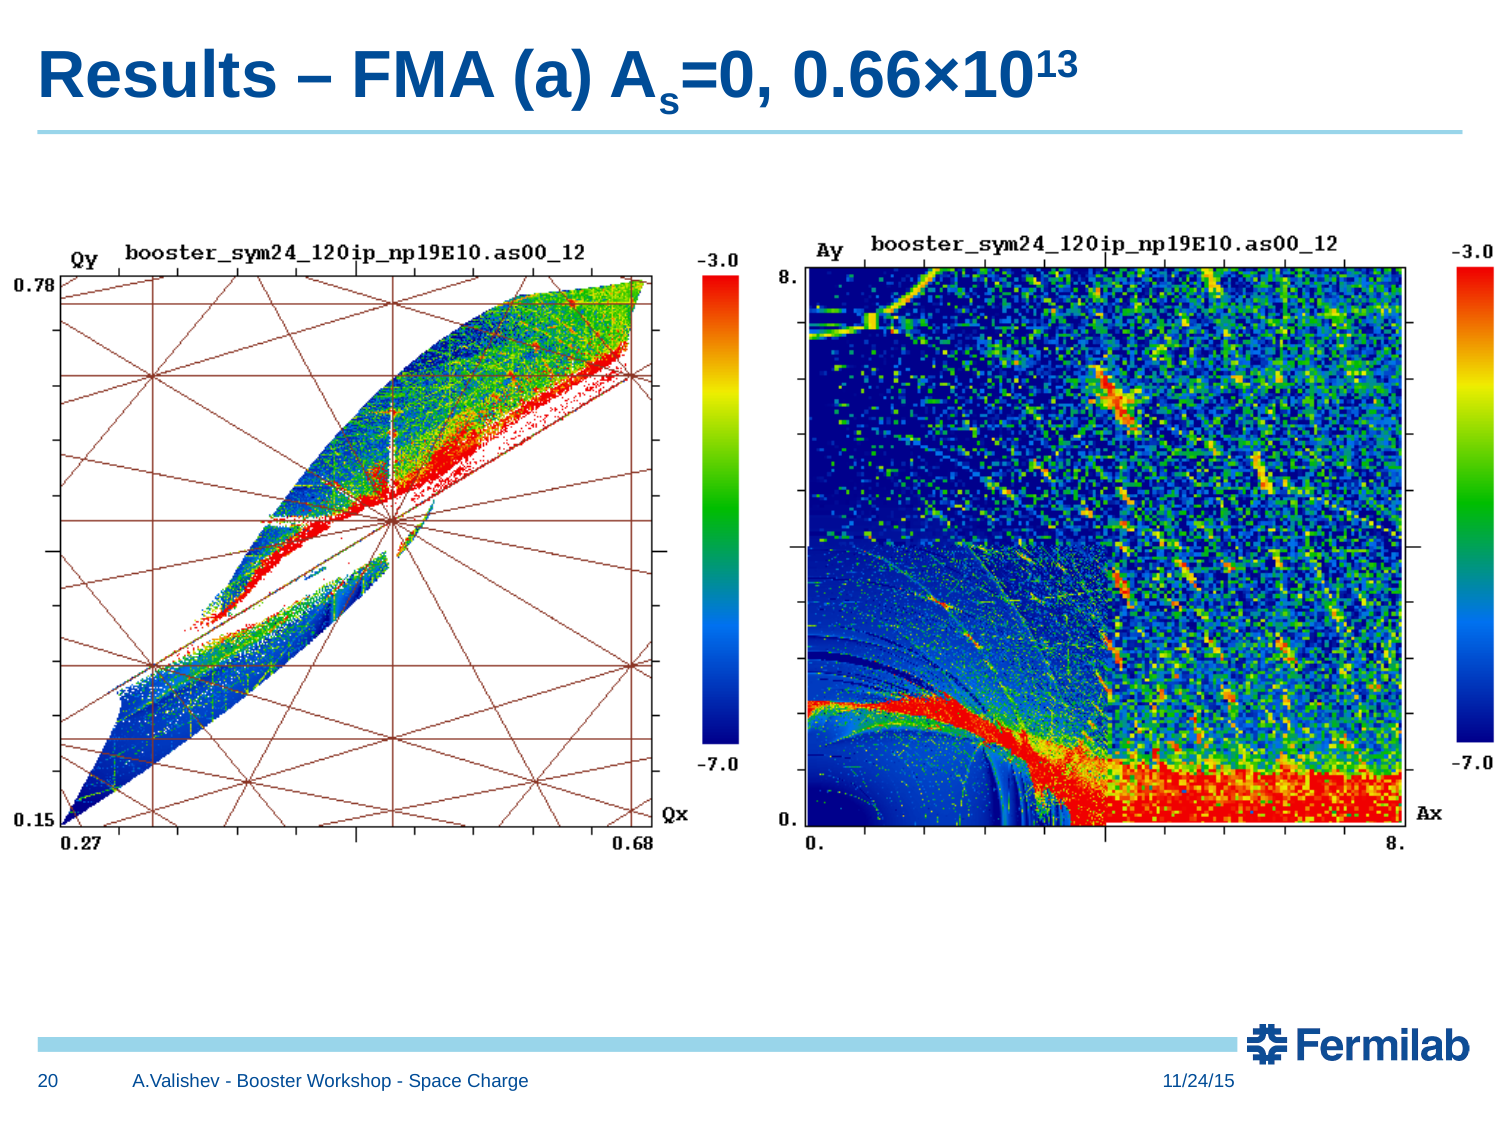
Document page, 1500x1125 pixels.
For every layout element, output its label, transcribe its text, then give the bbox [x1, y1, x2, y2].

slide_number 20 [37, 1068, 111, 1109]
picture [0, 0, 1500, 1125]
title Results – FMA (a) As=0, 0.66×1013 [37, 17, 1500, 123]
footer A.Valishev - Booster Workshop - Space Charge [132, 1068, 1014, 1109]
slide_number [1058, 1068, 1235, 1109]
